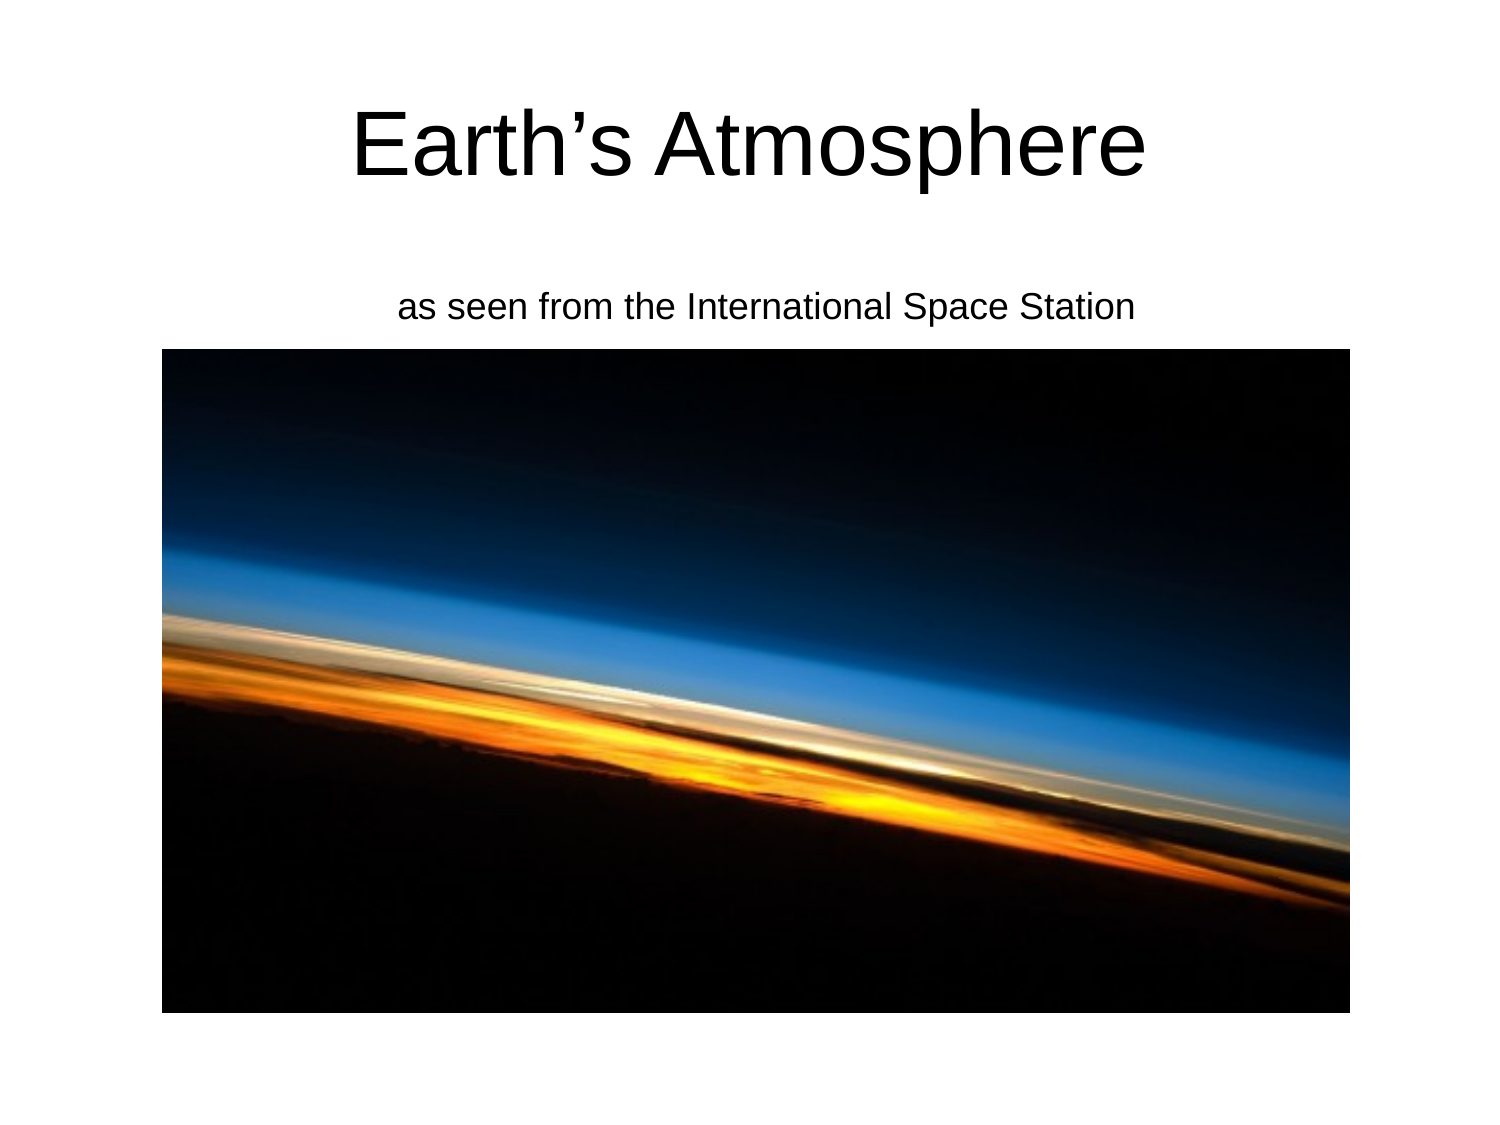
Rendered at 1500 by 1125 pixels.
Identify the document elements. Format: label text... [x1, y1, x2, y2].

picture [162, 349, 1351, 1013]
title Earth’s Atmosphere [74, 44, 1426, 233]
text_box as seen from the International Space Station [382, 274, 1152, 335]
